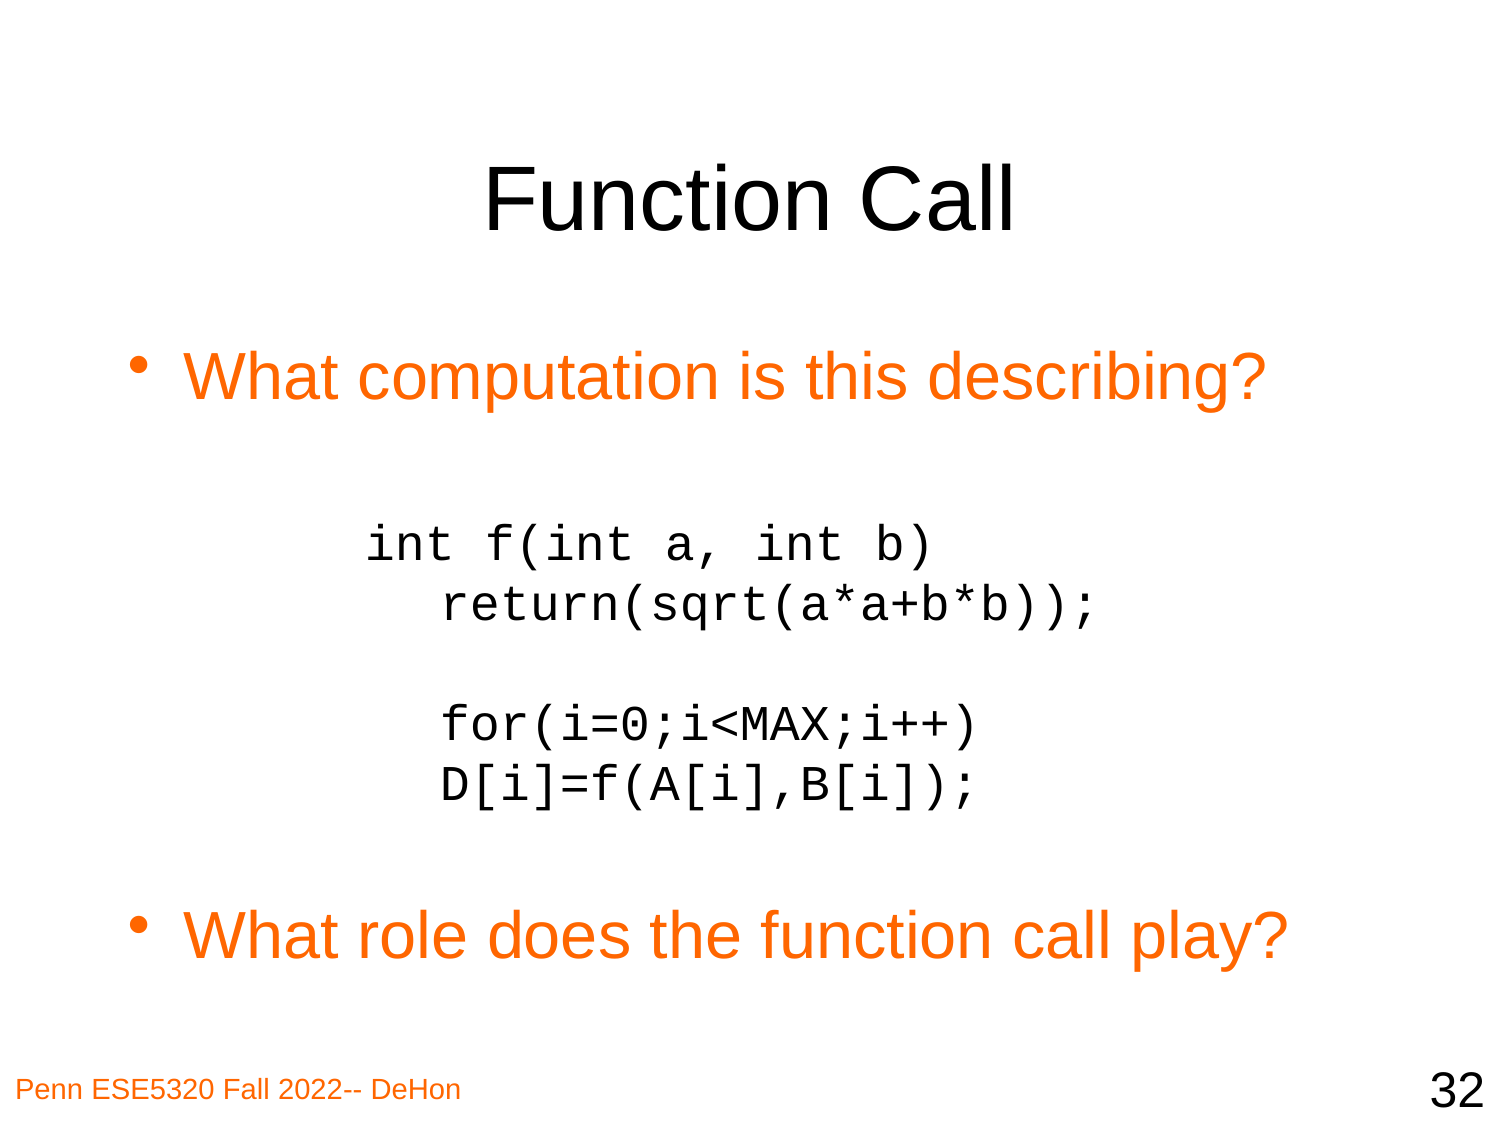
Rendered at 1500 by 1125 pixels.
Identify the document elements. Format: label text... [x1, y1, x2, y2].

title Function Call [112, 99, 1388, 288]
slide_number Penn ESE5320 Fall 2022-- DeHon [0, 1062, 576, 1125]
list What computation is this describing? What role does the function call play? [112, 324, 1388, 1001]
text_box int f(int a, int b) return(sqrt(a*a+b*b)); for(i=0;i<MAX;i++) D[i]=f(A[i],B[i]); [350, 503, 1150, 819]
slide_number 32 [1187, 1049, 1500, 1125]
